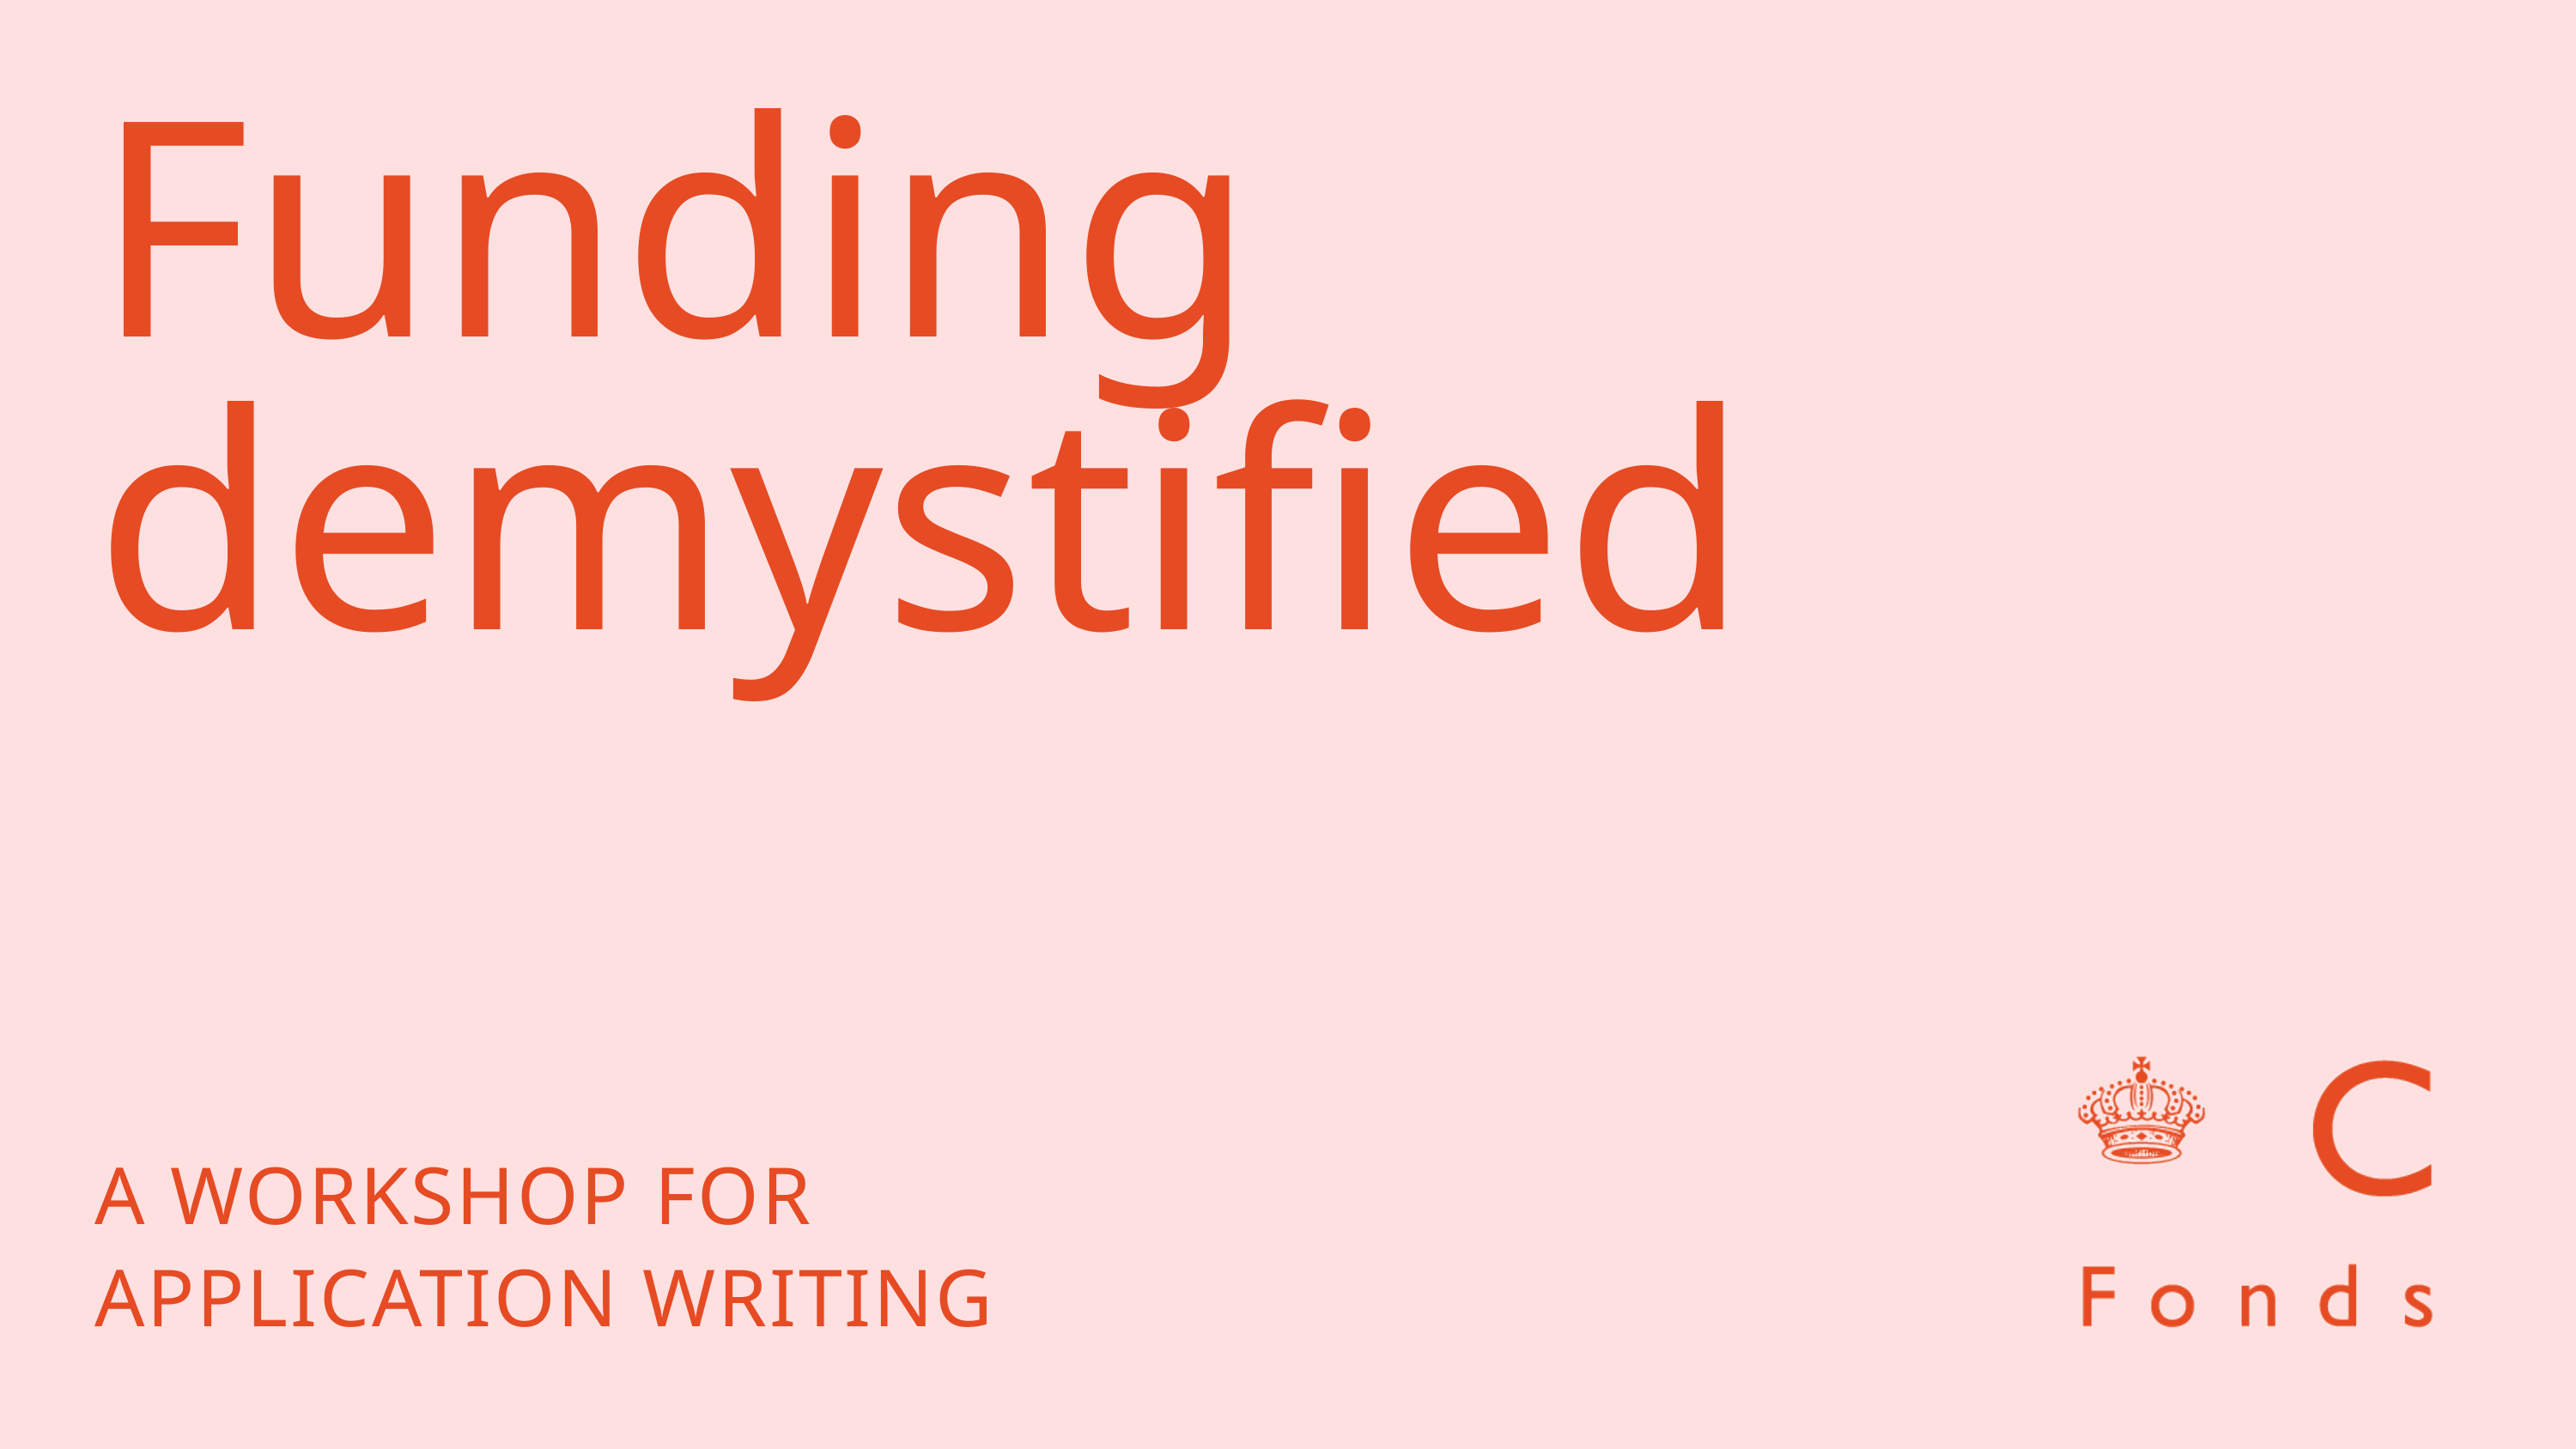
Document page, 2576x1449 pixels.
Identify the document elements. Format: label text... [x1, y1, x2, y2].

text_box A workshop for application writing [94, 1137, 1477, 1343]
text_box Funding demystified [94, 103, 2482, 690]
picture [2005, 1005, 2505, 1378]
